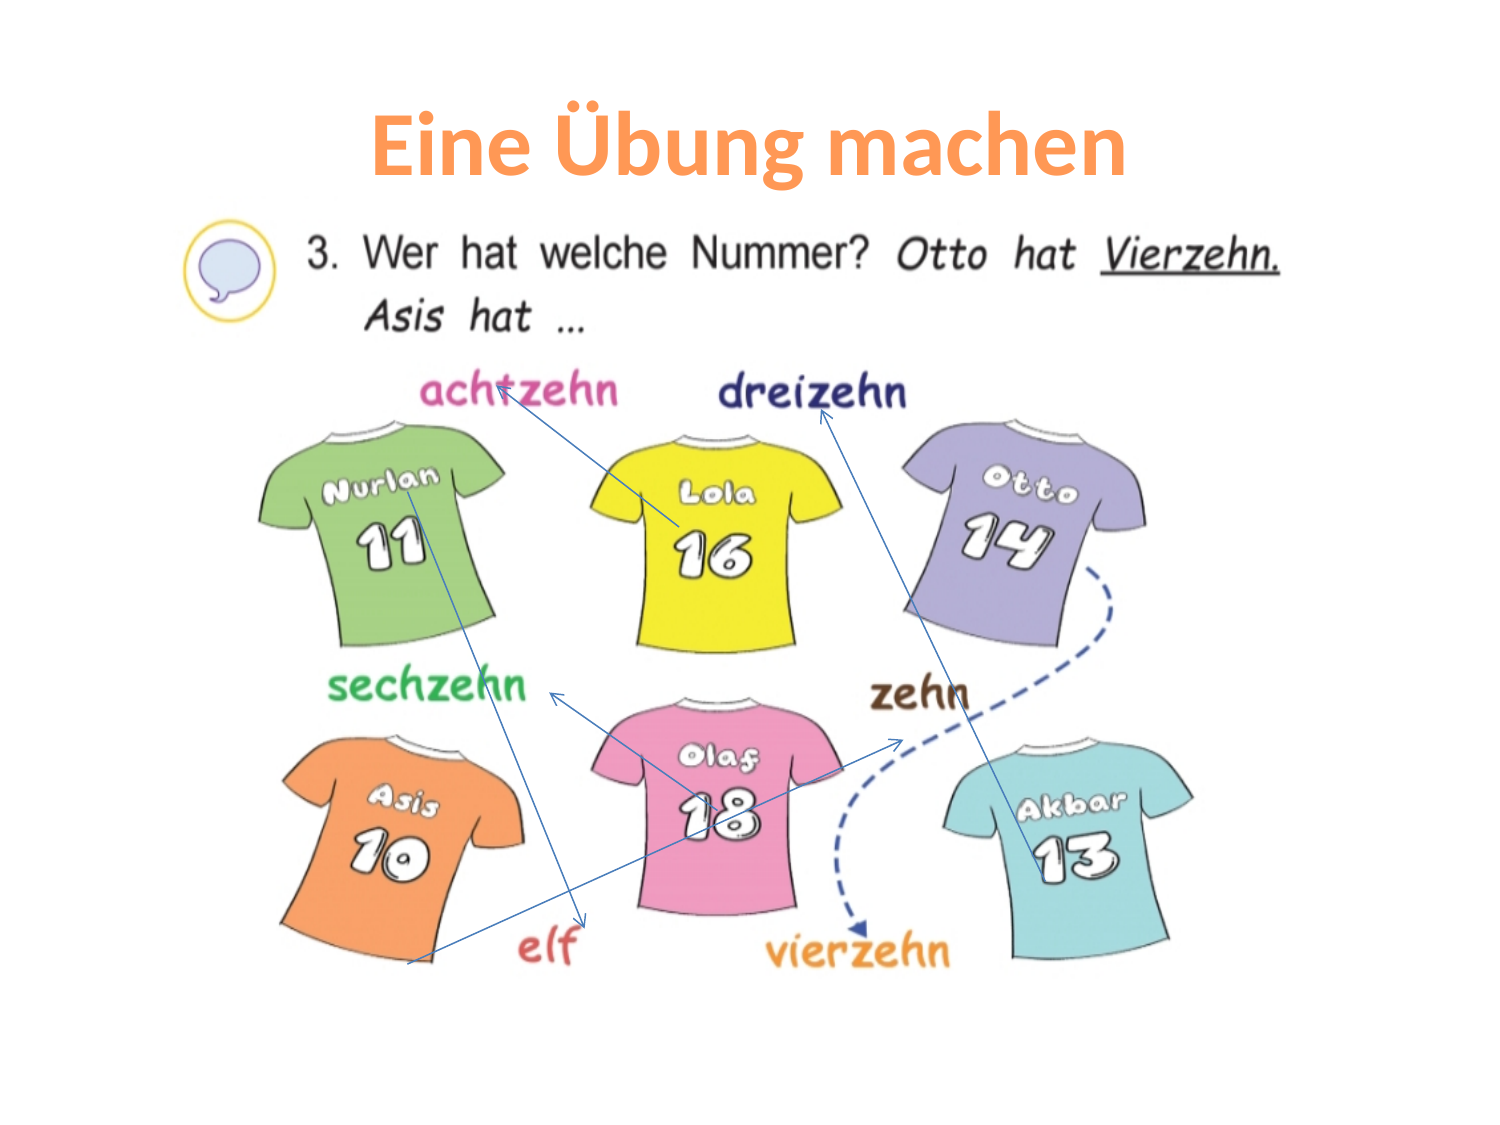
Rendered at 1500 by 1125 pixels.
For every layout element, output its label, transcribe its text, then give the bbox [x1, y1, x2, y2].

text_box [495, 385, 680, 528]
picture [0, 196, 1436, 1010]
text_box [548, 692, 718, 811]
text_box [820, 408, 1046, 882]
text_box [407, 491, 585, 929]
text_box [407, 739, 904, 965]
title Eine Übung machen [75, 45, 1425, 194]
